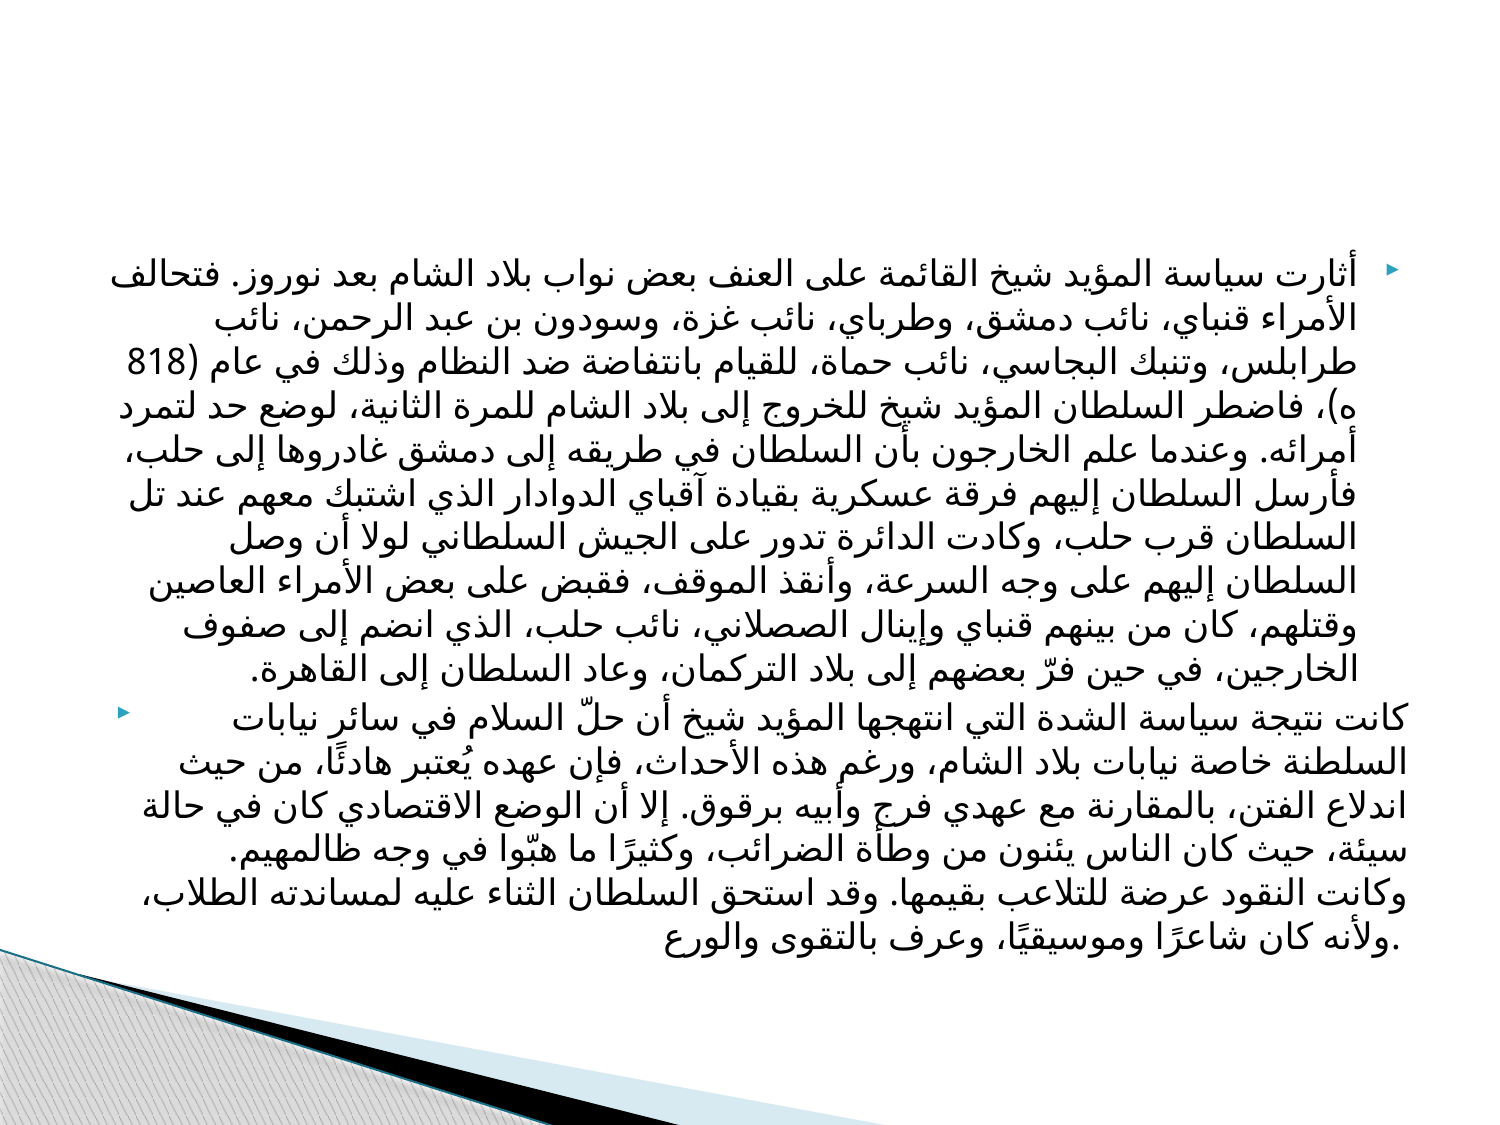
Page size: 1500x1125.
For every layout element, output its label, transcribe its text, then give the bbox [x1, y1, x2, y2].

list أثارت سياسة المؤيد شيخ القائمة على العنف بعض نواب بلاد الشام بعد نوروز. فتحالف الأمراء قنباي، نائب دمشق، وطرباي، نائب غزة، وسودون بن عبد الرحمن، نائب طرابلس، وتنبك البجاسي، نائب حماة، للقيام بانتفاضة ضد النظام وذلك في عام (818 ه)، فاضطر السلطان المؤيد شيخ للخروج إلى بلاد الشام للمرة الثانية، لوضع حد لتمرد أمرائه. وعندما علم الخارجون بأن السلطان في طريقه إلى دمشق غادروها إلى حلب، فأرسل السلطان إليهم فرقة عسكرية بقيادة آقباي الدوادار الذي اشتبك معهم عند تل السلطان قرب حلب، وكادت الدائرة تدور على الجيش السلطاني لولا أن وصل السلطان إليهم على وجه السرعة، وأنقذ الموقف، فقبض على بعض الأمراء العاصين وقتلهم، كان من بينهم قنباي وإينال الصصلاني، نائب حلب، الذي انضم إلى صفوف الخارجين، في حين فرّ بعضهم إلى بلاد التركمان، وعاد السلطان إلى القاهرة. كانت نتيجة سياسة الشدة التي انتهجها المؤيد شيخ أن حلّ السلام في سائر نيابات السلطنة خاصة نيابات بلاد الشام، ورغم هذه الأحداث، فإن عهده يُعتبر هادئًا، من حيث اندلاع الفتن، بالمقارنة مع عهدي فرج وأبيه برقوق. إلا أن الوضع الاقتصادي كان في حالة سيئة، حيث كان الناس يئنون من وطأة الضرائب، وكثيرًا ما هبّوا في وجه ظالمهيم. وكانت النقود عرضة للتلاعب بقيمها. وقد استحق السلطان الثناء عليه لمساندته الطلاب، ولأنه كان شاعرًا وموسيقيًا، وعرف بالتقوى والورع. [75, 243, 1425, 986]
